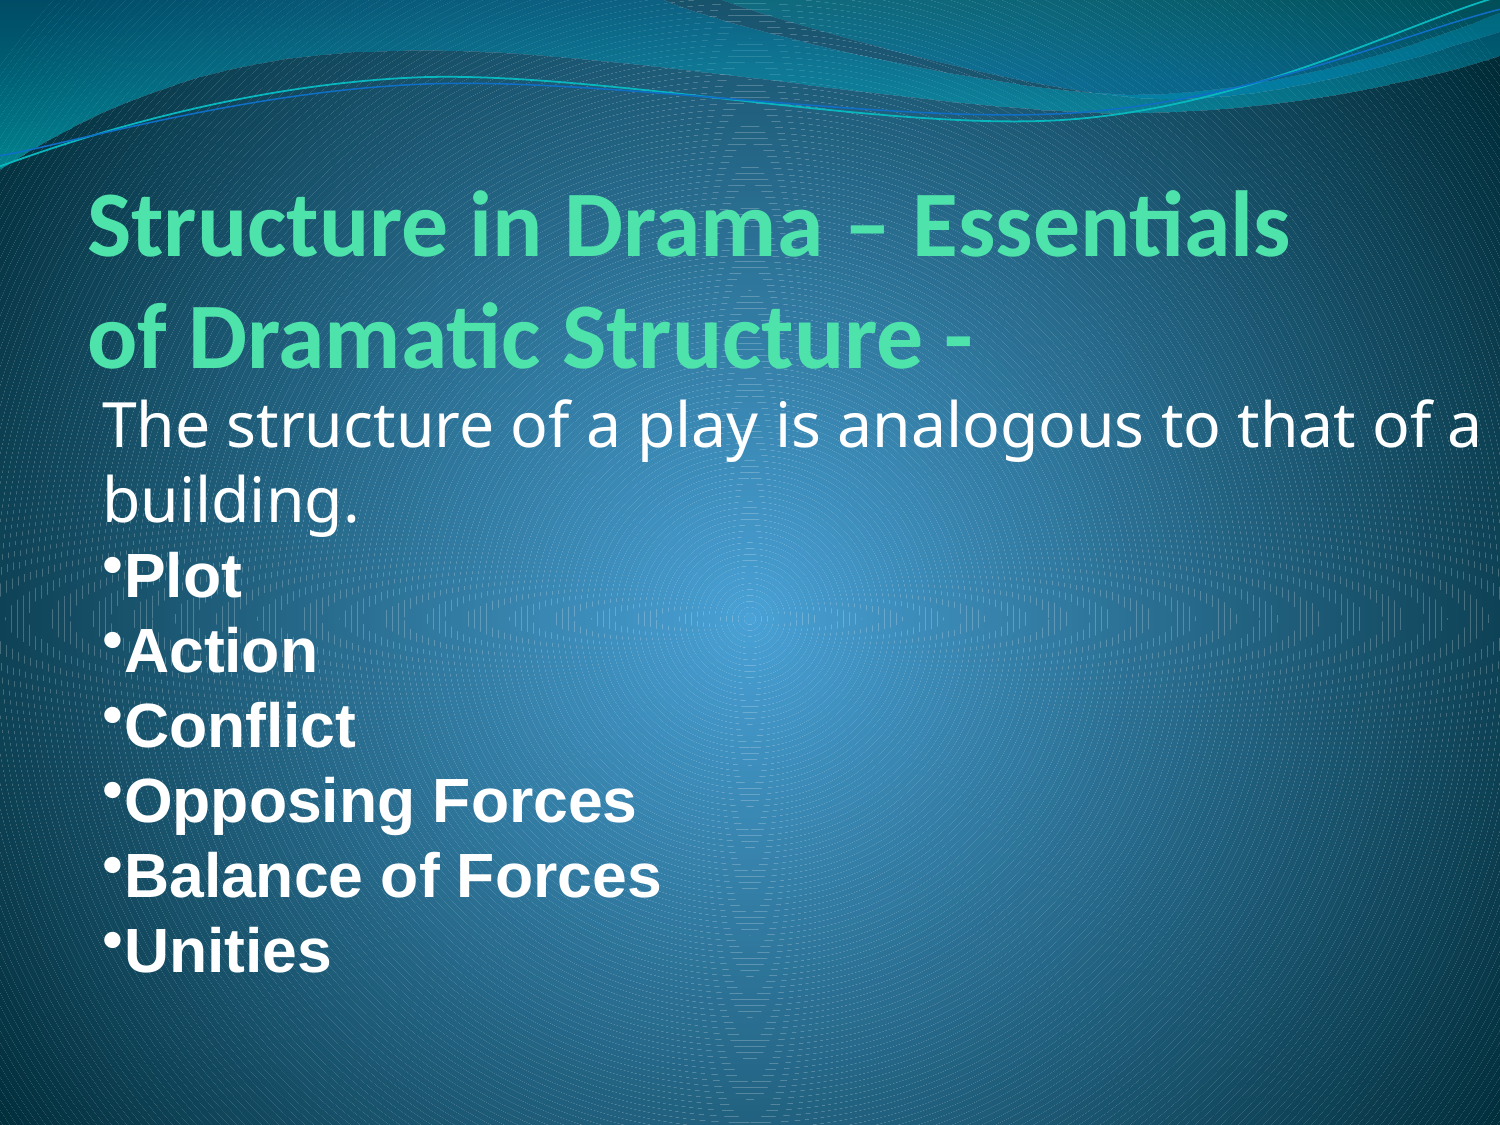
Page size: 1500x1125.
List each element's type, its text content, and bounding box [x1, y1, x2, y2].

title Structure in Drama – Essentials of Dramatic Structure - [86, 216, 1362, 385]
list The structure of a play is analogous to that of a building. Plot Action Conflict Opposing Forces Balance of Forces Unities [86, 385, 1500, 1068]
